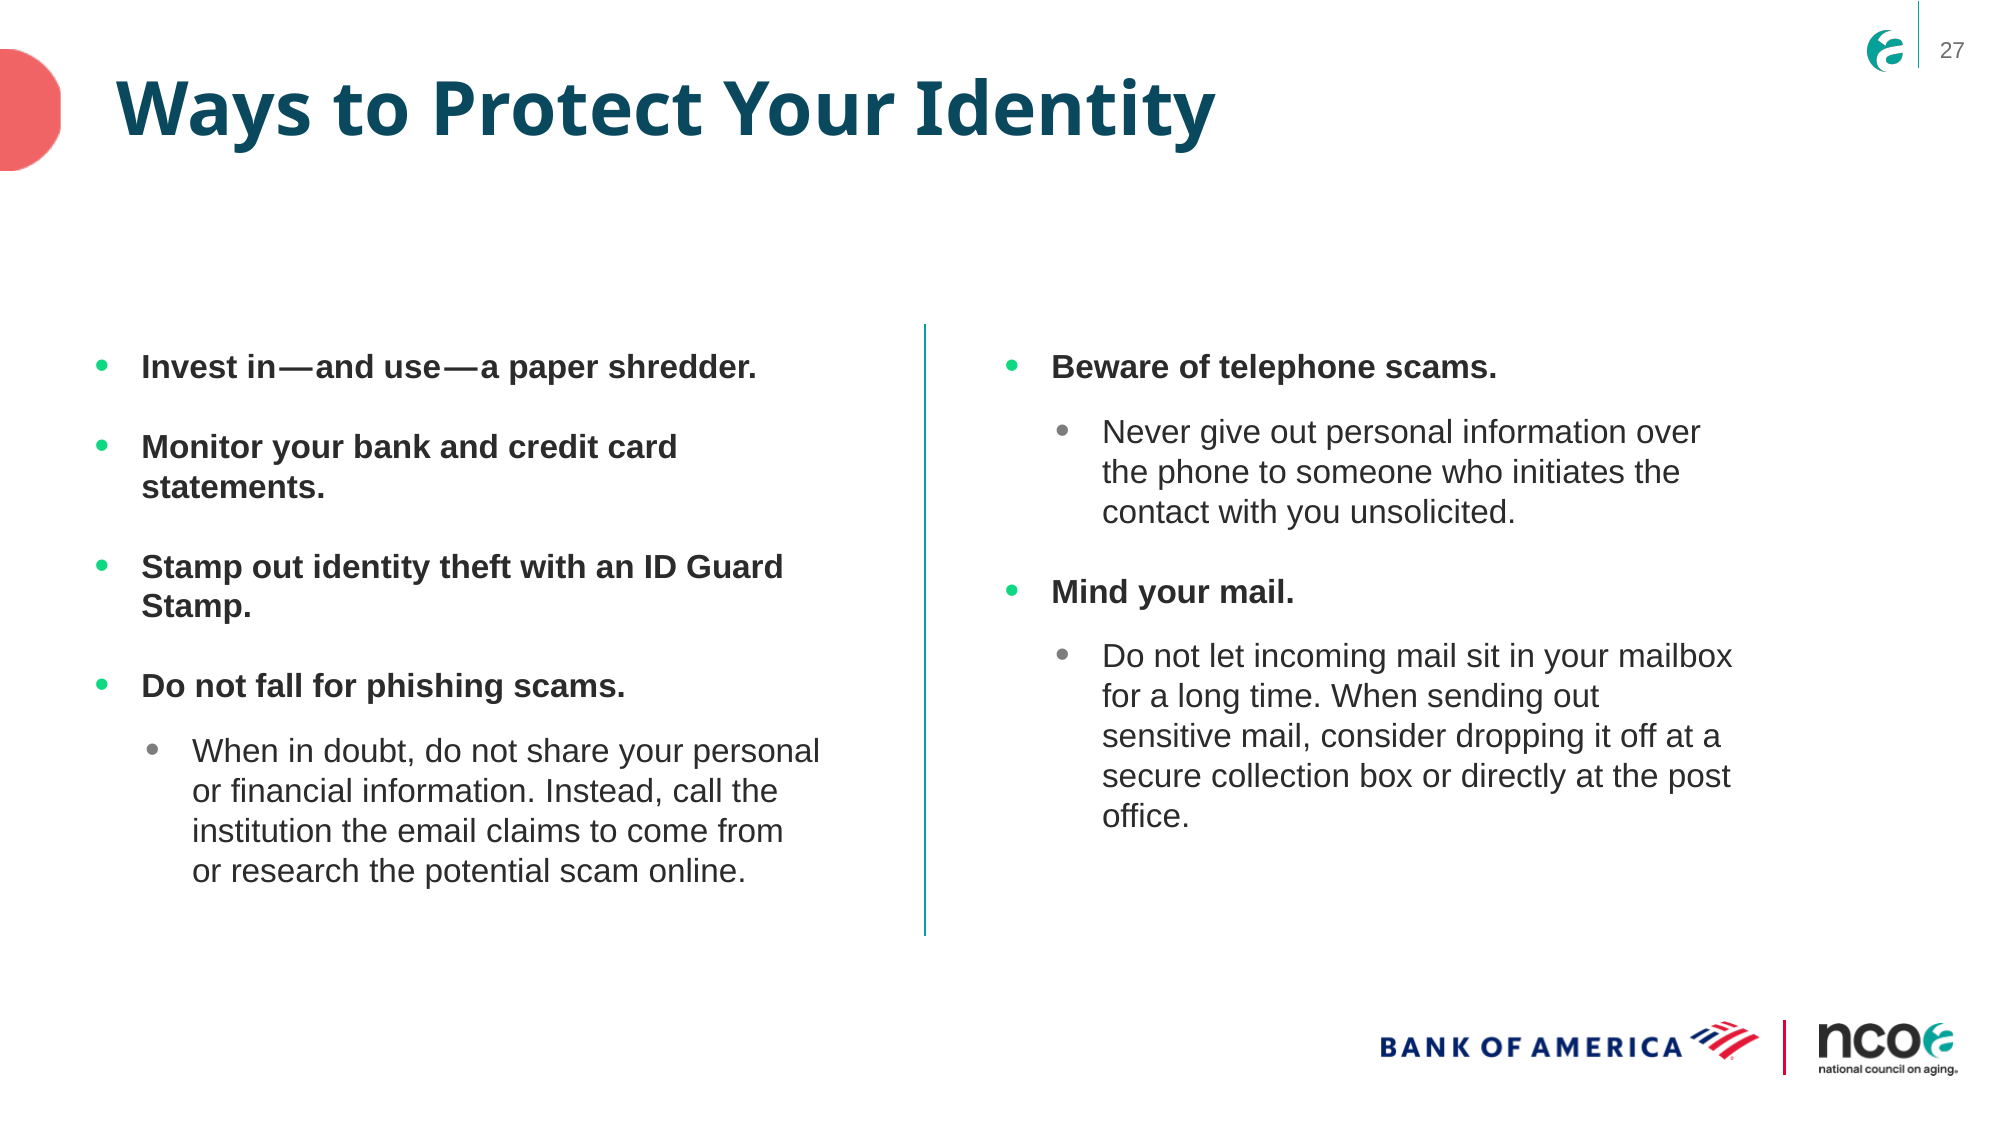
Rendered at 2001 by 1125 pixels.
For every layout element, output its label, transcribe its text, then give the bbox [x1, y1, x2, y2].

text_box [1381, 1019, 1958, 1076]
list Invest in—and use—a paper shredder. Monitor your bank and credit card statements. Stamp out identity theft with an ID Guard Stamp. Do not fall for phishing scams. When in doubt, do not share your personal or financial information. Instead, call the institution the email claims to come from or research the potential scam online. [94, 305, 829, 914]
title Ways to Protect Your Identity [116, 35, 1824, 187]
text_box Beware of telephone scams. Never give out personal information over the phone to someone who initiates the contact with you unsolicited. Mind your mail. Do not let incoming mail sit in your mailbox for a long time. When sending out sensitive mail, consider dropping it off at a secure collection box or directly at the post office. [1004, 305, 1739, 907]
